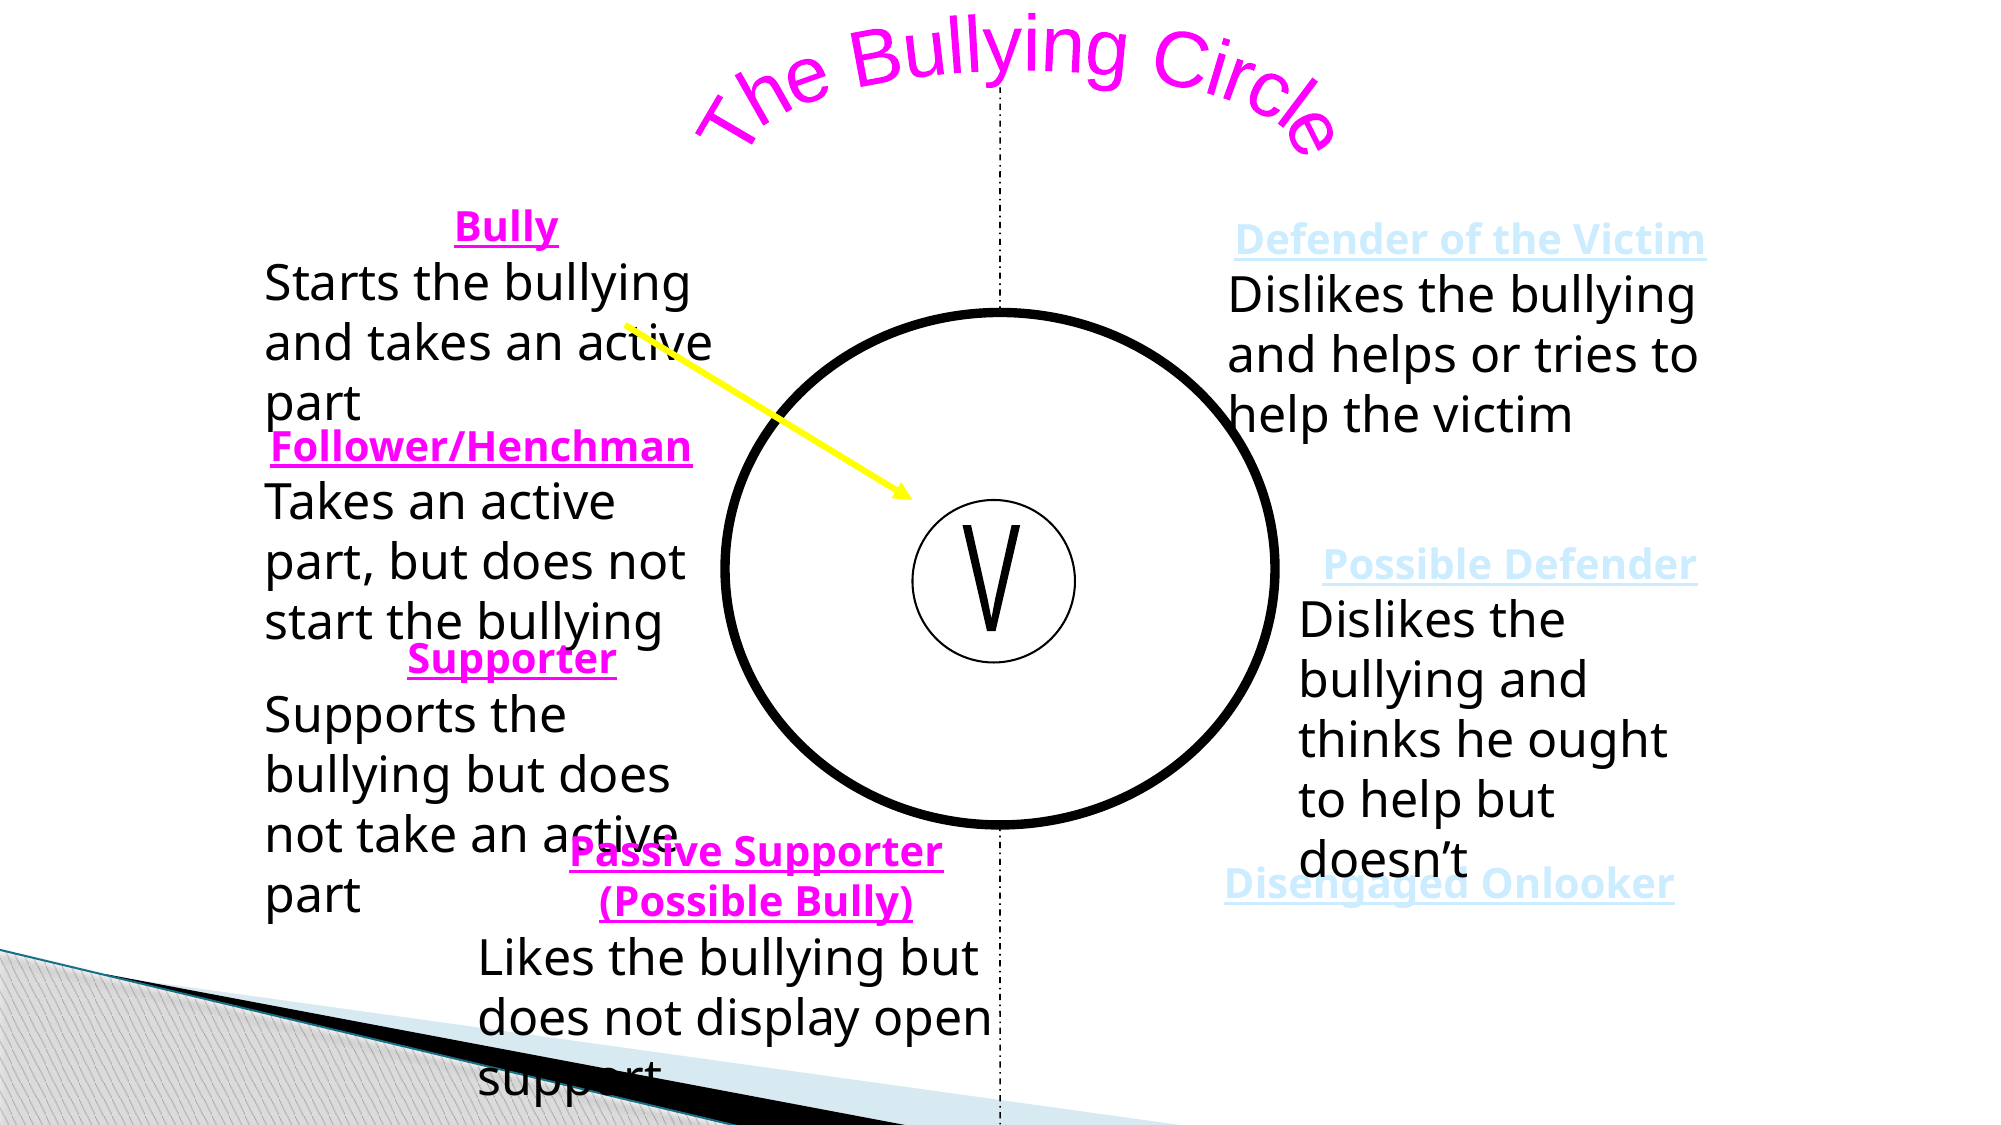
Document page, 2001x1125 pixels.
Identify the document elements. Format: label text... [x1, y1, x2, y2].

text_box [249, 192, 913, 501]
text_box [725, 312, 1276, 821]
text_box Passive Supporter (Possible Bully) Likes the bullying but does not display open support [462, 817, 1050, 1113]
text_box Possible Defender Dislikes the bullying and thinks he ought to help but doesn’t [1283, 530, 1737, 895]
text_box Supporter Supports the bullying but does not take an active part [249, 624, 775, 930]
text_box Disengaged Onlooker [1149, 849, 1750, 915]
text_box [912, 499, 1075, 663]
text_box Defender of the Victim Dislikes the bullying and helps or tries to help the victim [1212, 205, 1728, 450]
text_box Follower/Henchman Takes an active part, but does not start the bullying [249, 511, 713, 624]
